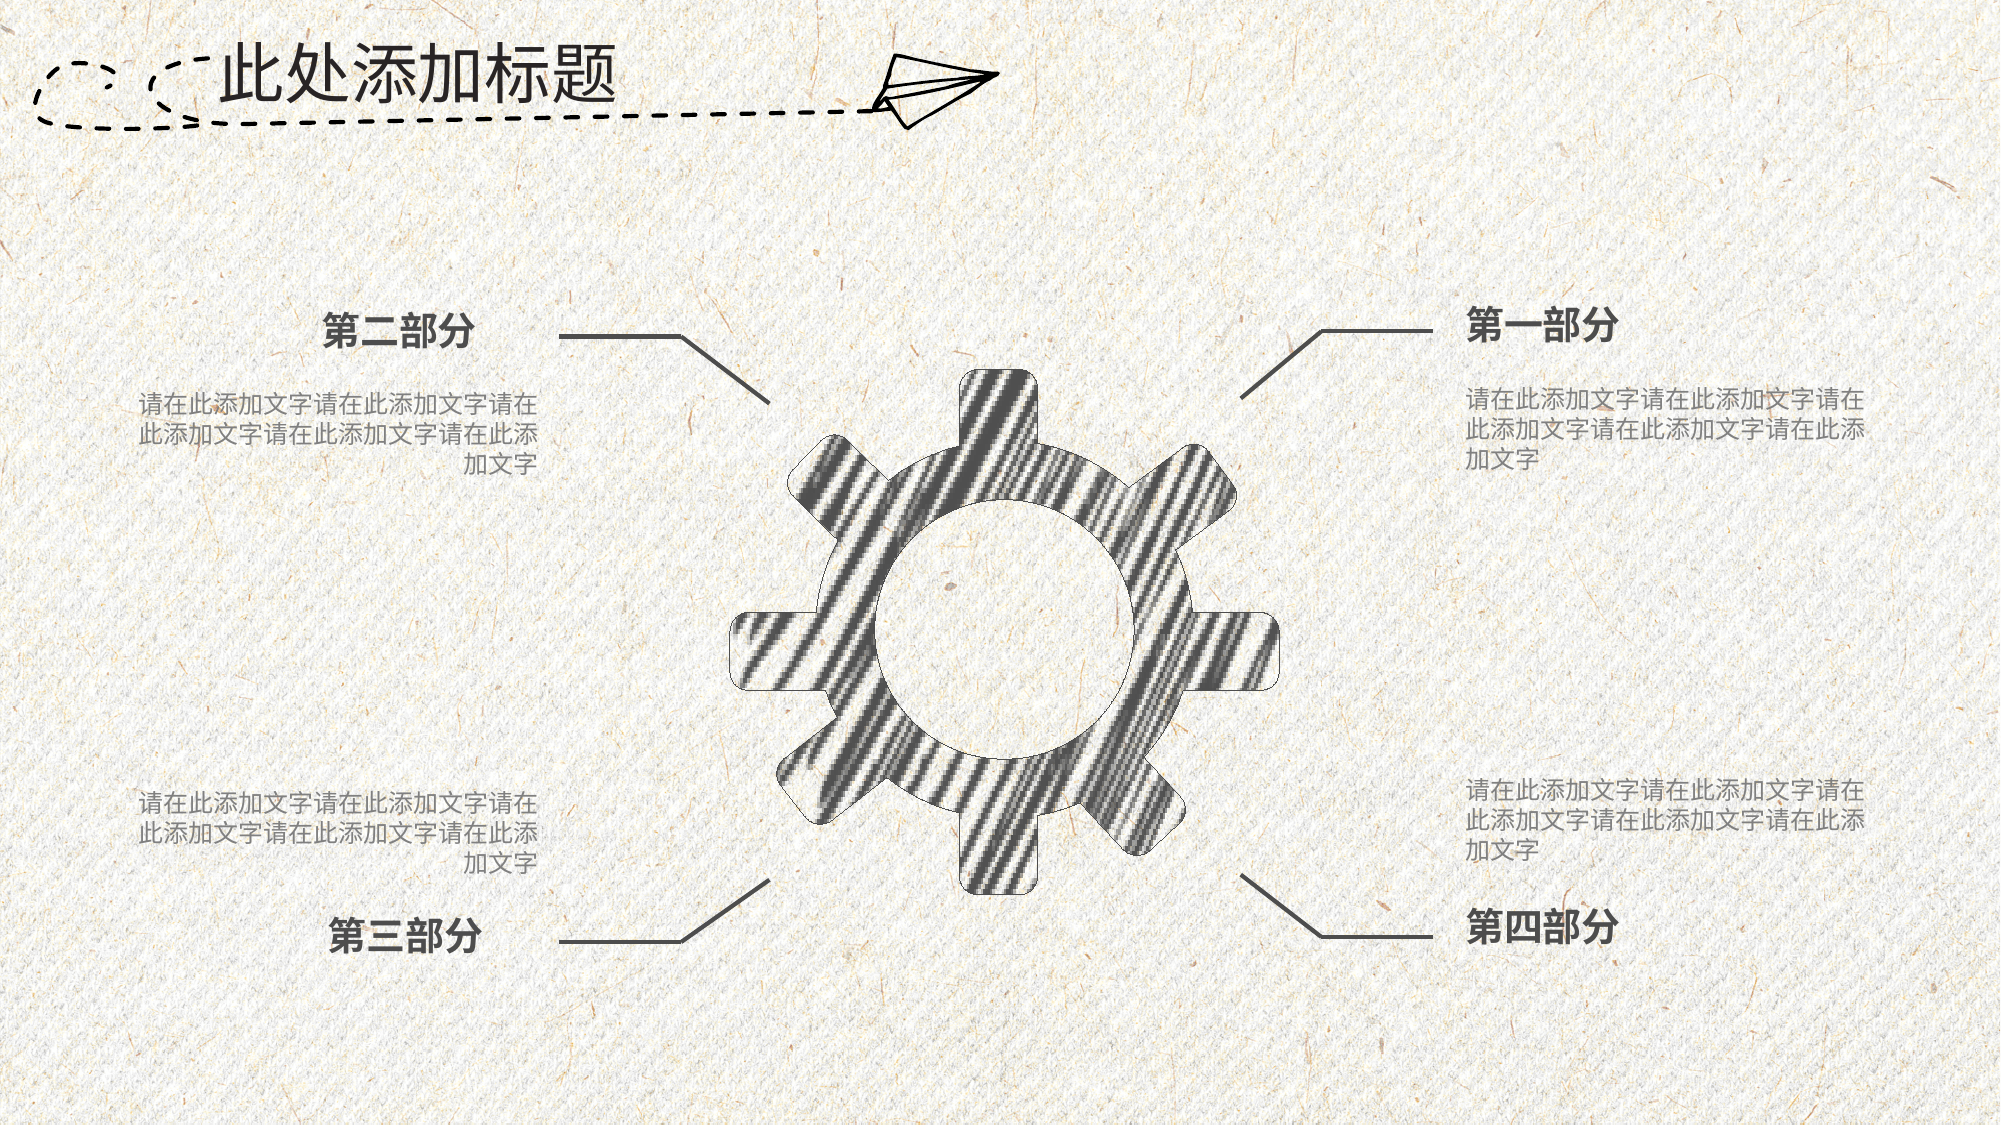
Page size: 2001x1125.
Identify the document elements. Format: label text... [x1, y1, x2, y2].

text_box 第一部分 [1450, 293, 1703, 356]
text_box 第三部分 [312, 904, 565, 966]
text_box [558, 336, 770, 404]
picture [0, 0, 2001, 1125]
text_box 请在此添加文字请在此添加文字请在此添加文字请在此添加文字请在此添加文字 [1450, 767, 1898, 873]
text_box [1240, 331, 1434, 399]
text_box 第四部分 [1450, 894, 1703, 957]
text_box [558, 879, 770, 943]
text_box 请在此添加文字请在此添加文字请在此添加文字请在此添加文字请在此添加文字 [106, 780, 554, 886]
text_box 第二部分 [306, 298, 559, 361]
text_box 请在此添加文字请在此添加文字请在此添加文字请在此添加文字请在此添加文字 [106, 380, 554, 486]
text_box [729, 369, 1280, 895]
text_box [1240, 874, 1434, 937]
text_box 请在此添加文字请在此添加文字请在此添加文字请在此添加文字请在此添加文字 [1450, 375, 1898, 481]
